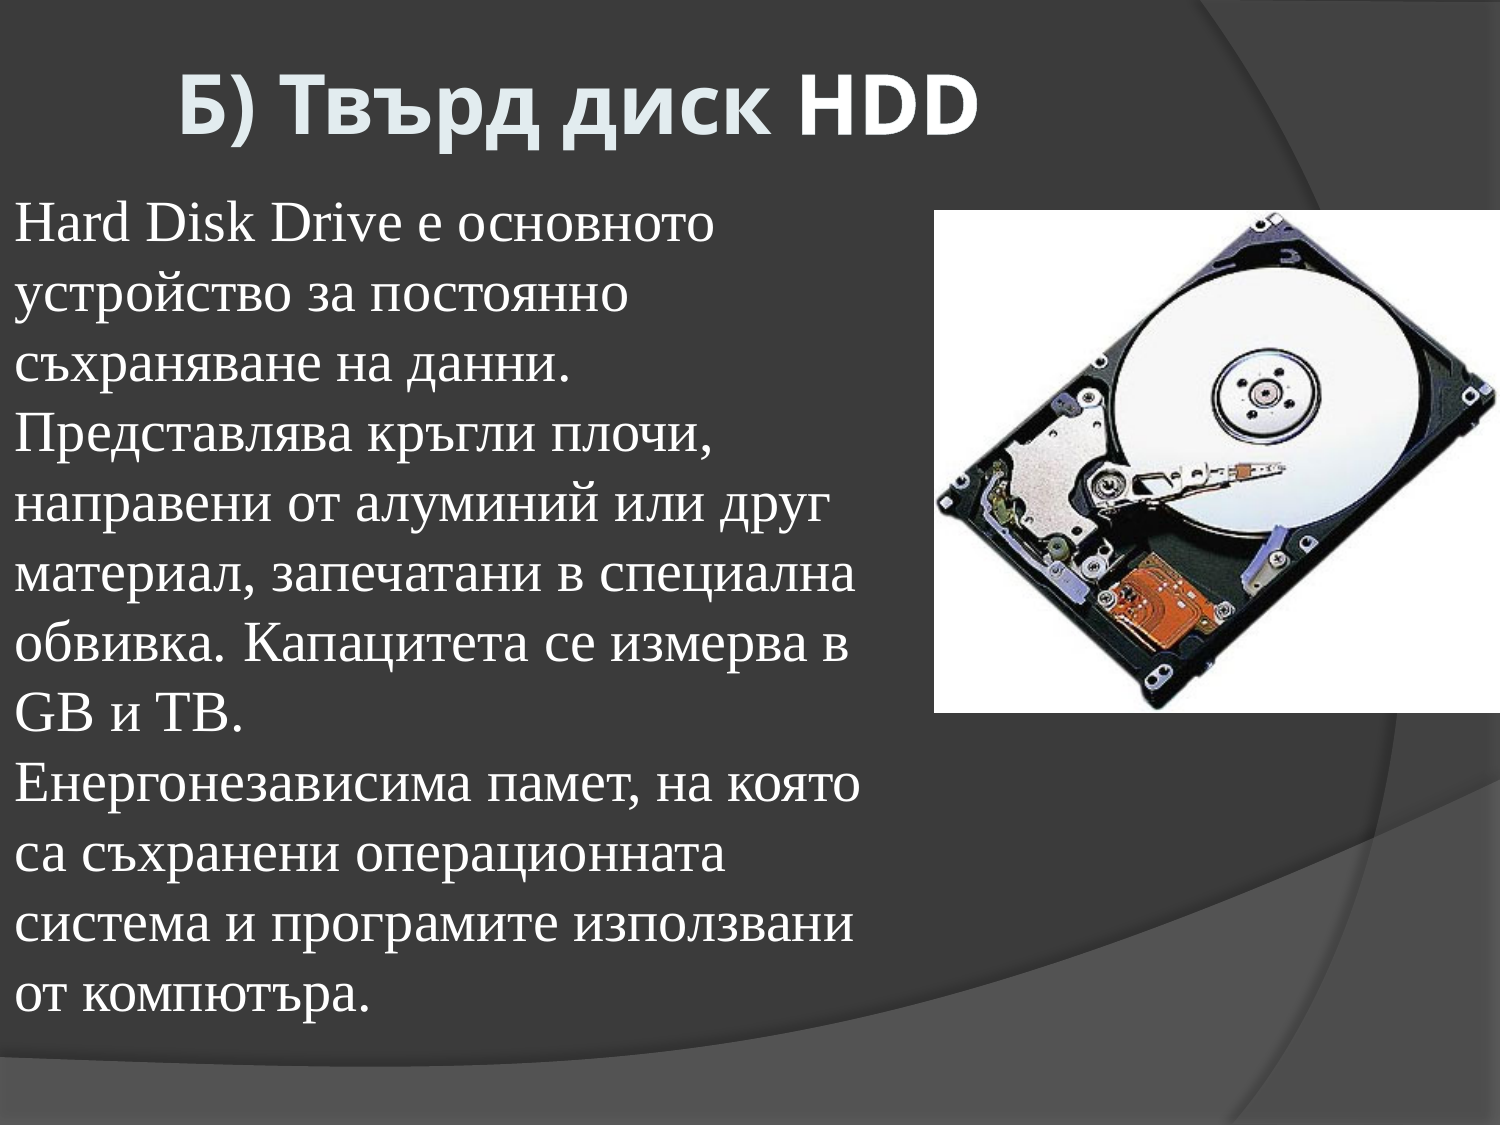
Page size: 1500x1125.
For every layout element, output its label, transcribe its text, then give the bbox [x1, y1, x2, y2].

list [934, 210, 1500, 713]
text_box Hard Disk Drive е основното устройство за постоянно съхраняване на данни. Представлява кръгли плочи, направени от алуминий или друг материал, запечатани в специална обвивка. Капацитета се измерва в GB и TB. Енергонезависима памет, на която са съхранени операционната система и програмите използвани от компютъра. [0, 175, 926, 1101]
title Б) Твърд диск HDD [0, 7, 1219, 195]
